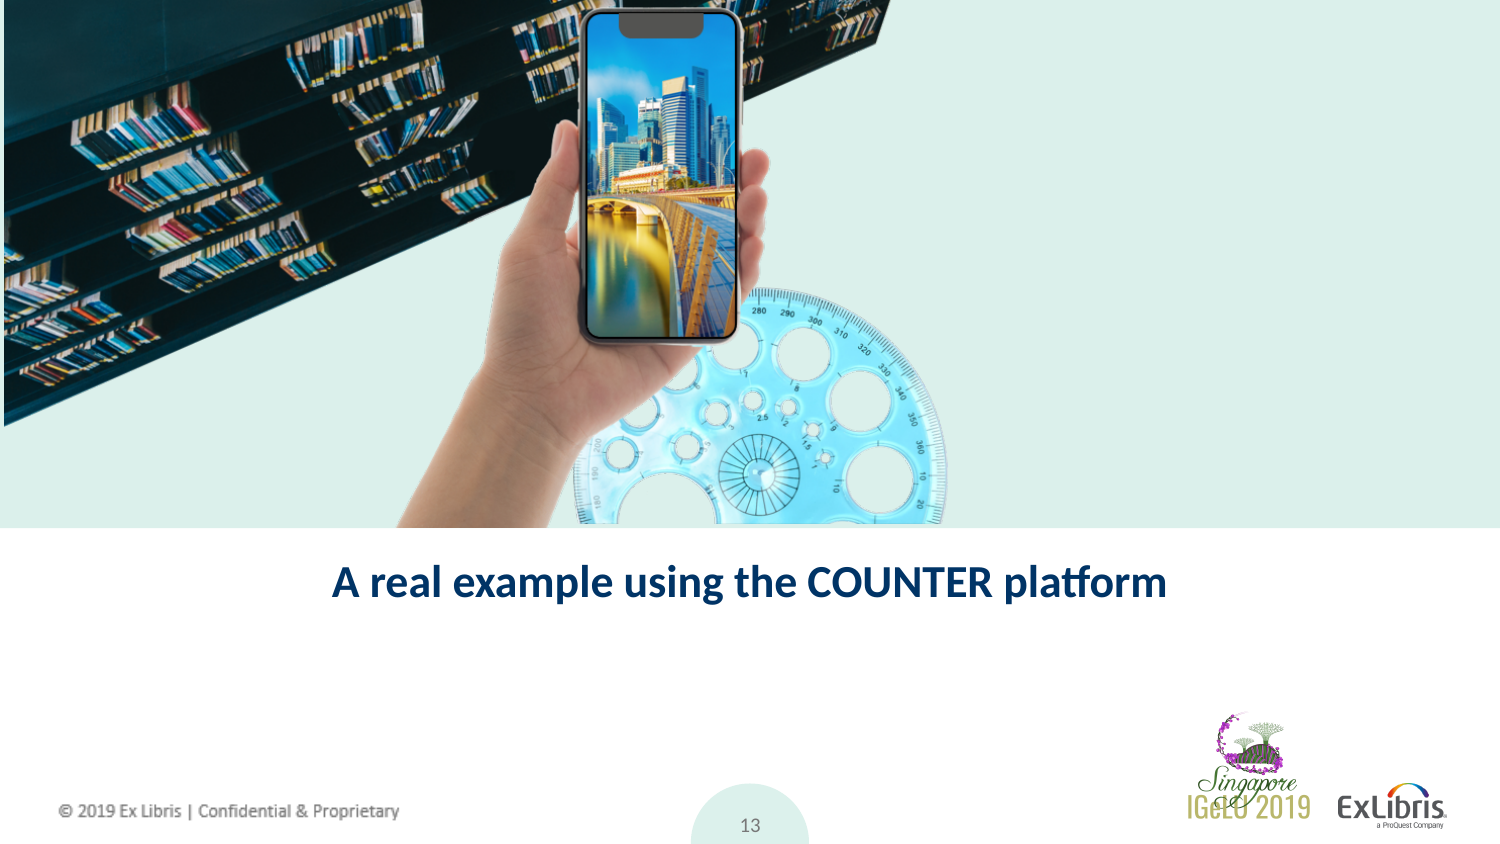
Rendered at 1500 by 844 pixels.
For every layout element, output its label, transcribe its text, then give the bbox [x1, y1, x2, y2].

title A real example using the COUNTER platform [0, 544, 1500, 749]
picture [4, 0, 962, 528]
slide_number 13 [705, 793, 795, 844]
picture [1338, 783, 1447, 829]
picture [1188, 749, 1310, 819]
picture [45, 791, 408, 827]
